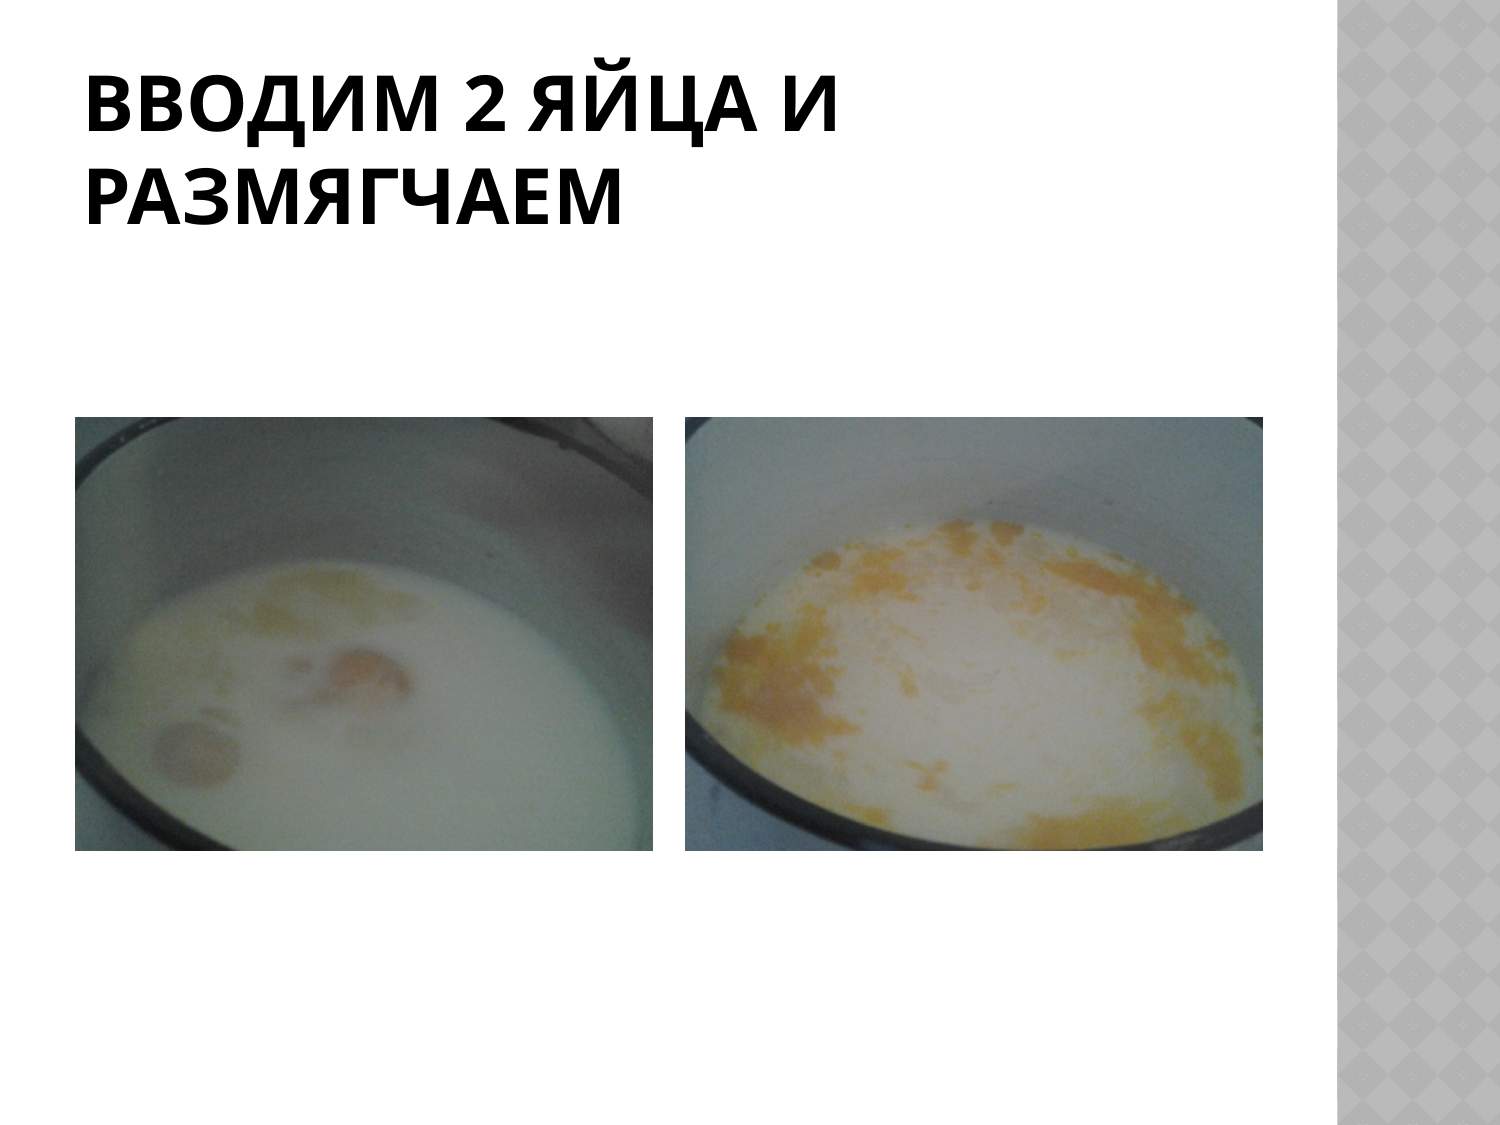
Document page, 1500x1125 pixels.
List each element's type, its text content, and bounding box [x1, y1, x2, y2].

title Вводим 2 яйца и размягчаем [75, 52, 1263, 240]
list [74, 416, 654, 851]
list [684, 416, 1264, 851]
